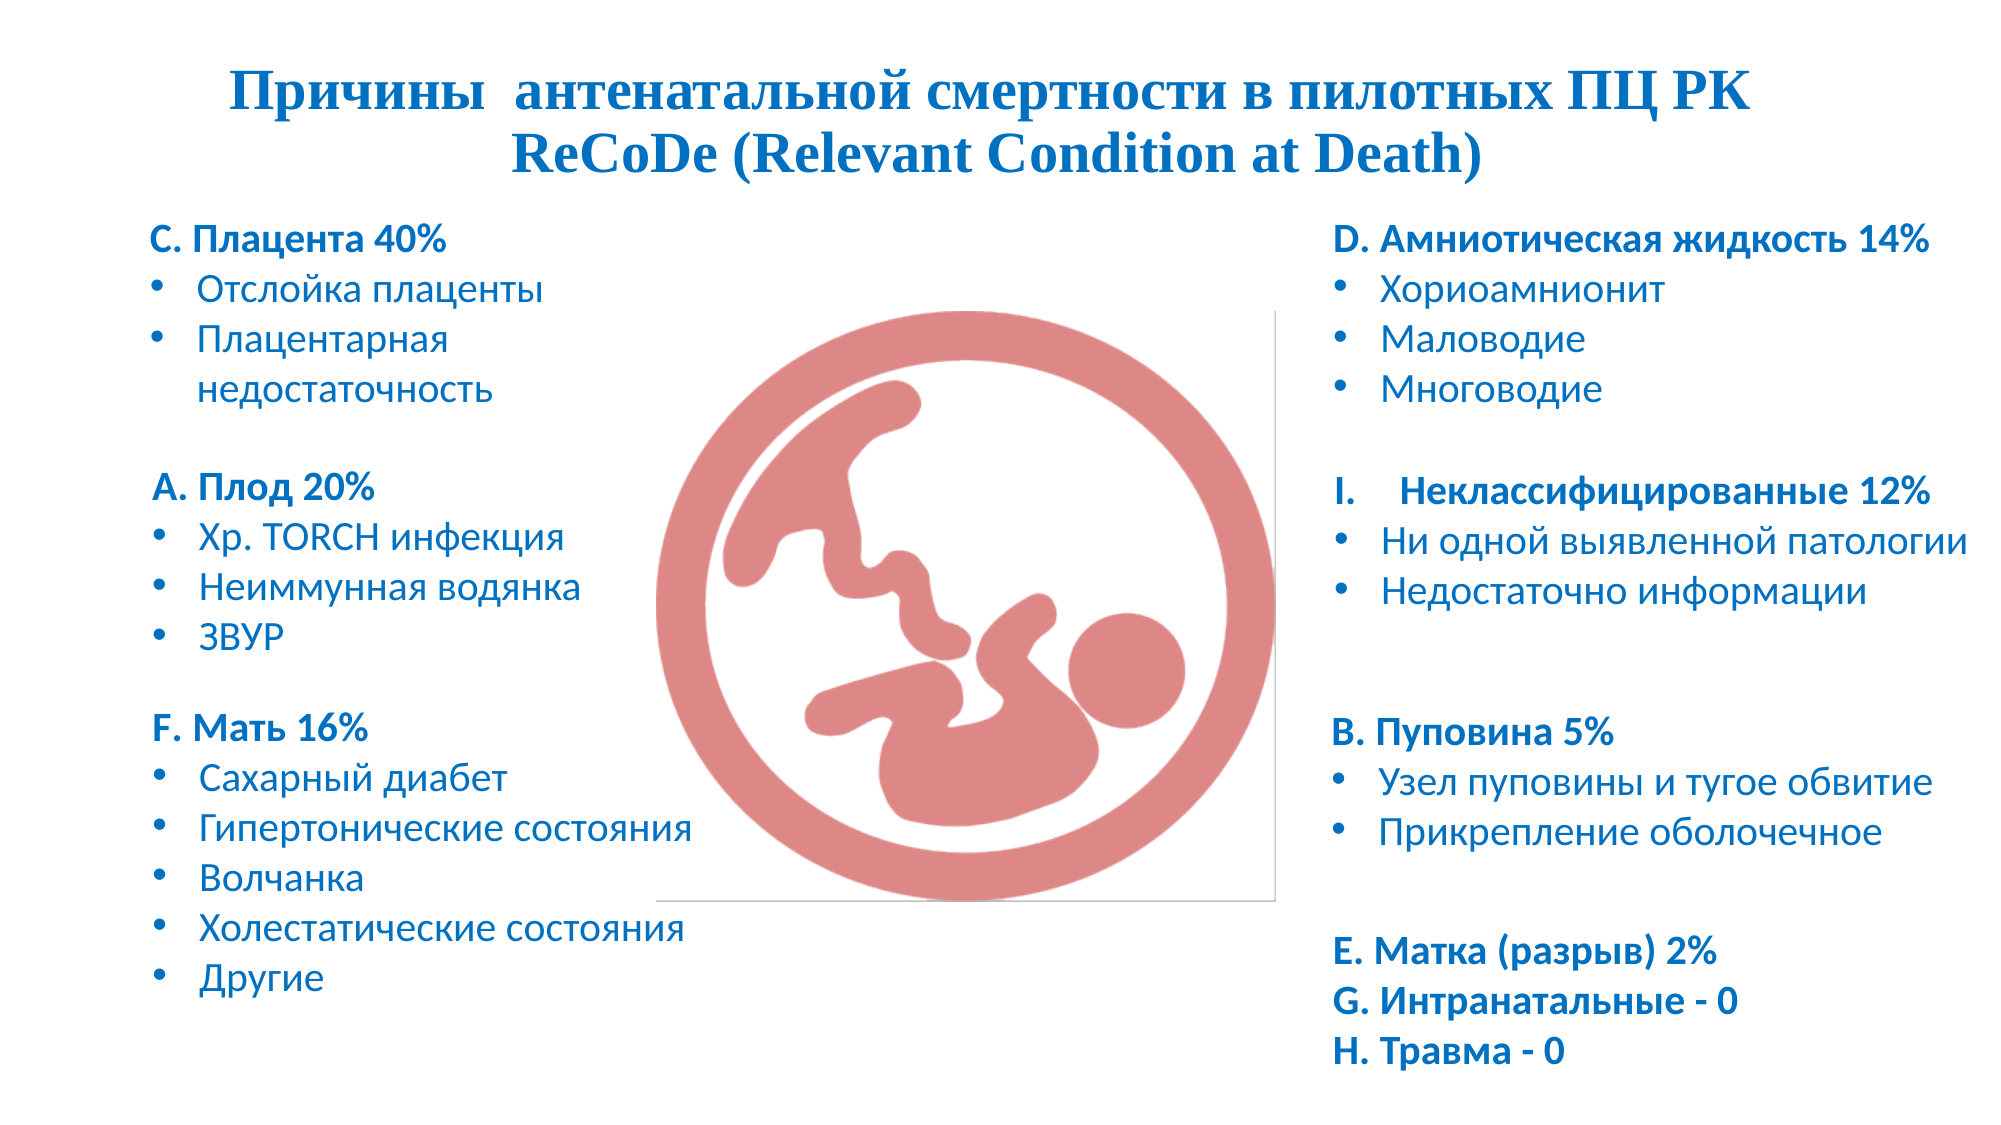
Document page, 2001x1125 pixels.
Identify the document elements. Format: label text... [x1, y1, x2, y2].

text_box А. Плод 20% Хр. TORCH инфекция Неиммунная водянка ЗВУР [137, 451, 656, 667]
text_box D. Амниотическая жидкость 14% Хориоамнионит Маловодие Многоводие [1318, 203, 1946, 419]
text_box Неклассифицированные 12% Ни одной выявленной патологии Недостаточно информации [1319, 455, 1984, 621]
text_box F. Мать 16% Сахарный диабет Гипертонические состояния Волчанка Холестатические состояния Другие [137, 692, 709, 1108]
text_box С. Плацента 40% Отслойка плаценты Плацентарная недостаточность [135, 203, 614, 419]
text_box В. Пуповина 5% Узел пуповины и тугое обвитие Прикрепление оболочечное [1316, 696, 2000, 861]
text_box E. Матка (разрыв) 2% G. Интранатальные - 0 H. Травма - 0 [1318, 915, 1754, 1081]
picture [656, 311, 1276, 902]
title Причины антенатальной смертности в пилотных ПЦ РК ReCoDe (Relevant Condition at Death) [135, 13, 1861, 231]
